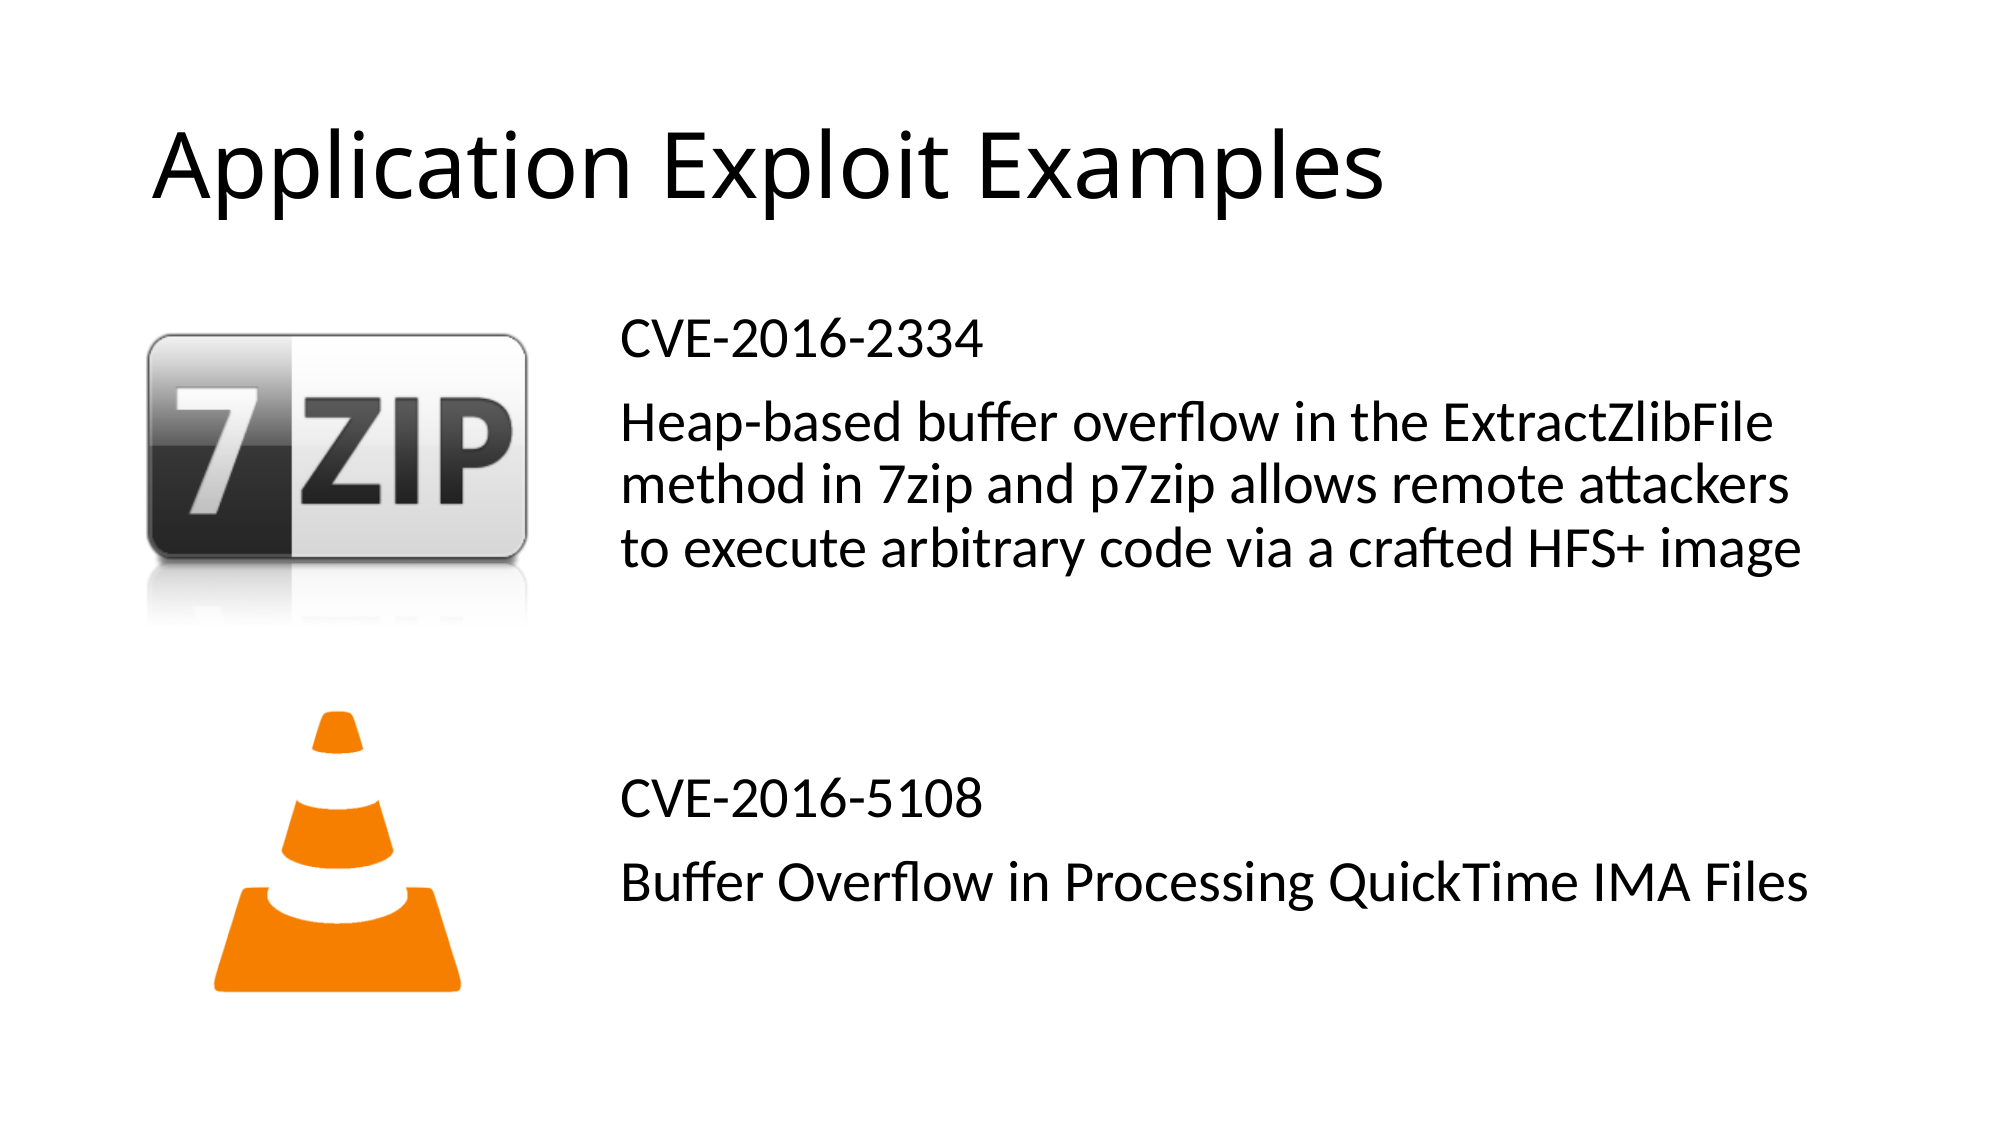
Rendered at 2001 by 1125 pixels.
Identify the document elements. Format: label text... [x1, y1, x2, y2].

picture [137, 255, 538, 656]
text_box CVE-2016-5108 Buffer Overflow in Processing QuickTime IMA Files [605, 759, 1863, 993]
title Application Exploit Examples [137, 59, 1863, 278]
list CVE-2016-2334 Heap-based buffer overflow in the ExtractZlibFile method in 7zip and p7zip allows remote attackers to execute arbitrary code via a crafted HFS+ image [605, 299, 1863, 612]
picture [193, 707, 482, 996]
